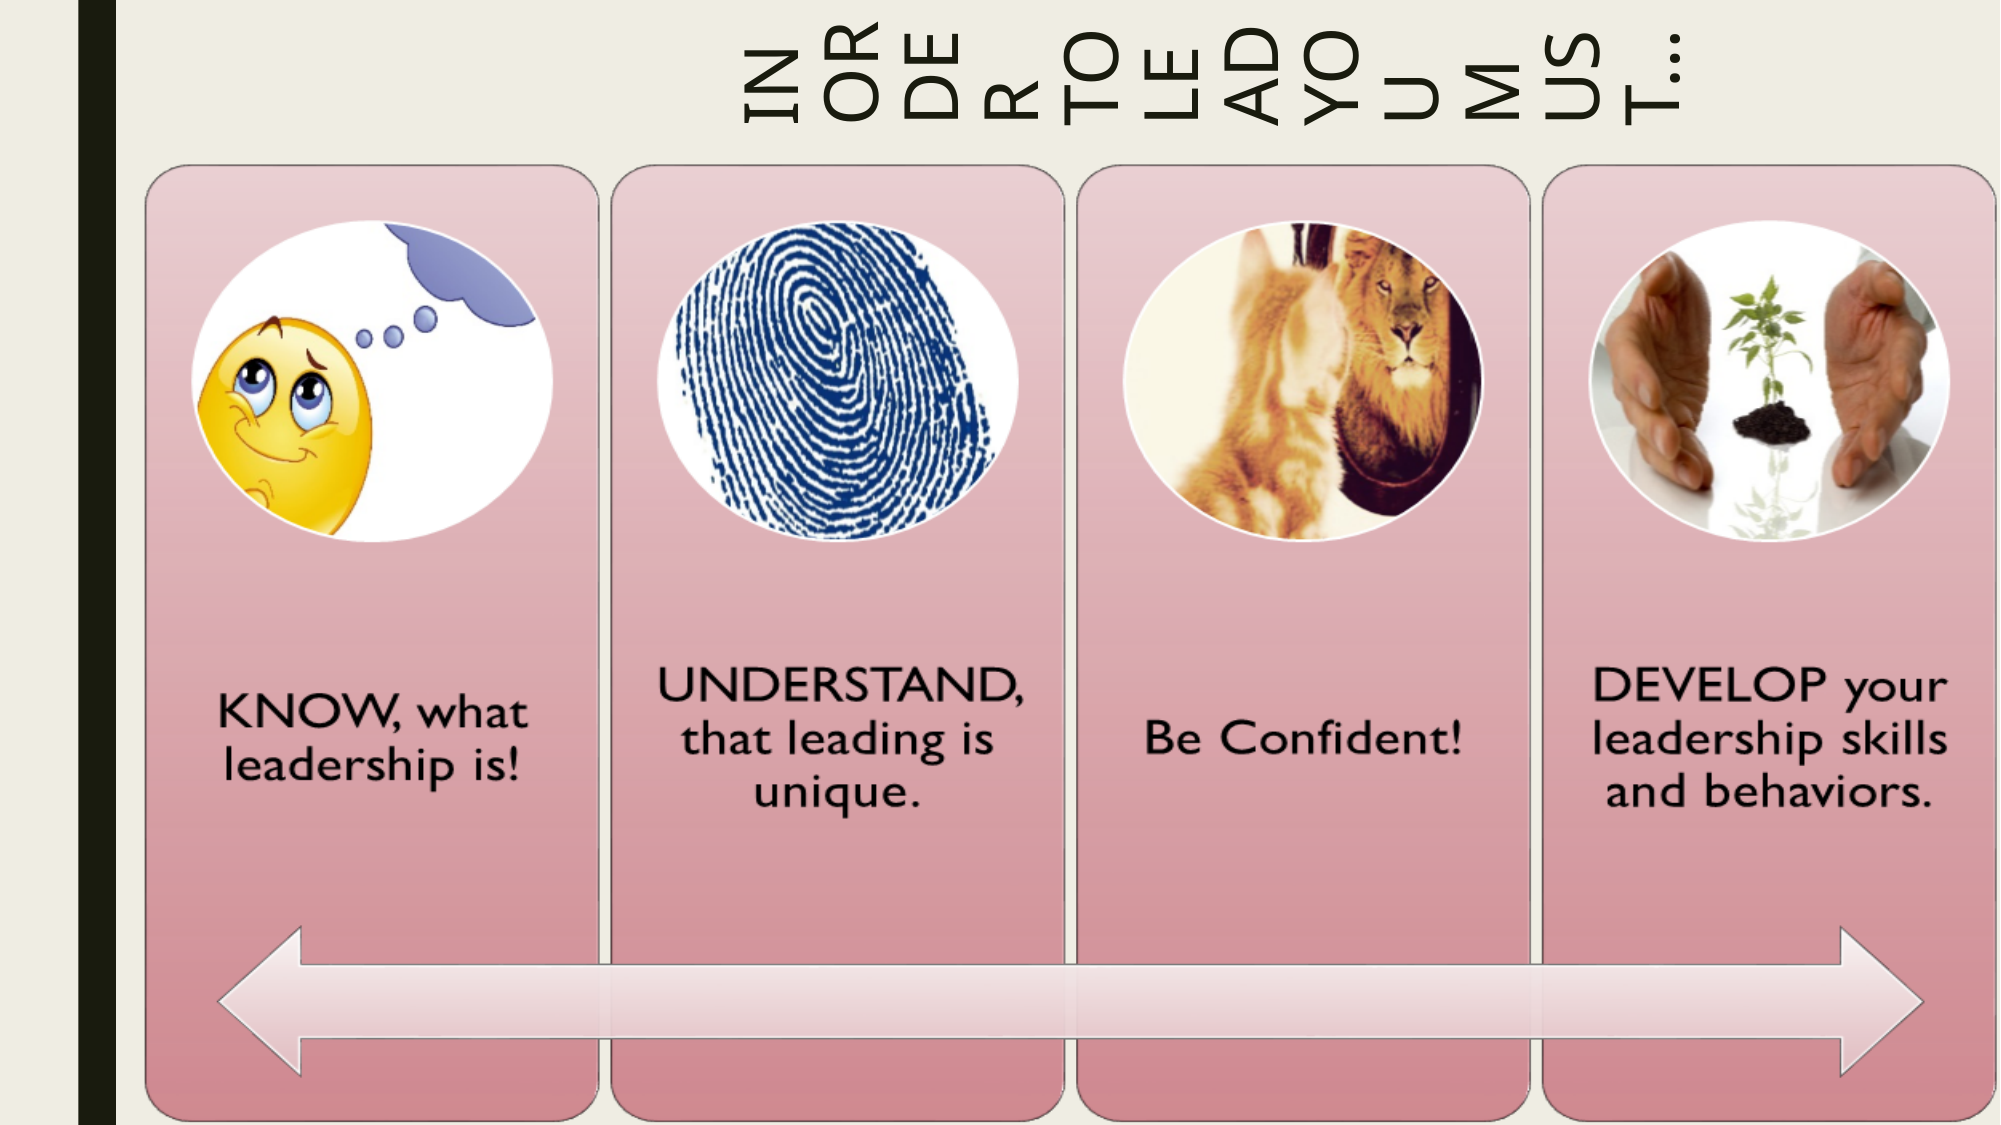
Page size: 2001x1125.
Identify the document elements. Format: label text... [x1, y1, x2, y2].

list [142, 162, 2000, 1125]
title IN ORDER TO LEAD YOU MUST… [175, 0, 1711, 134]
